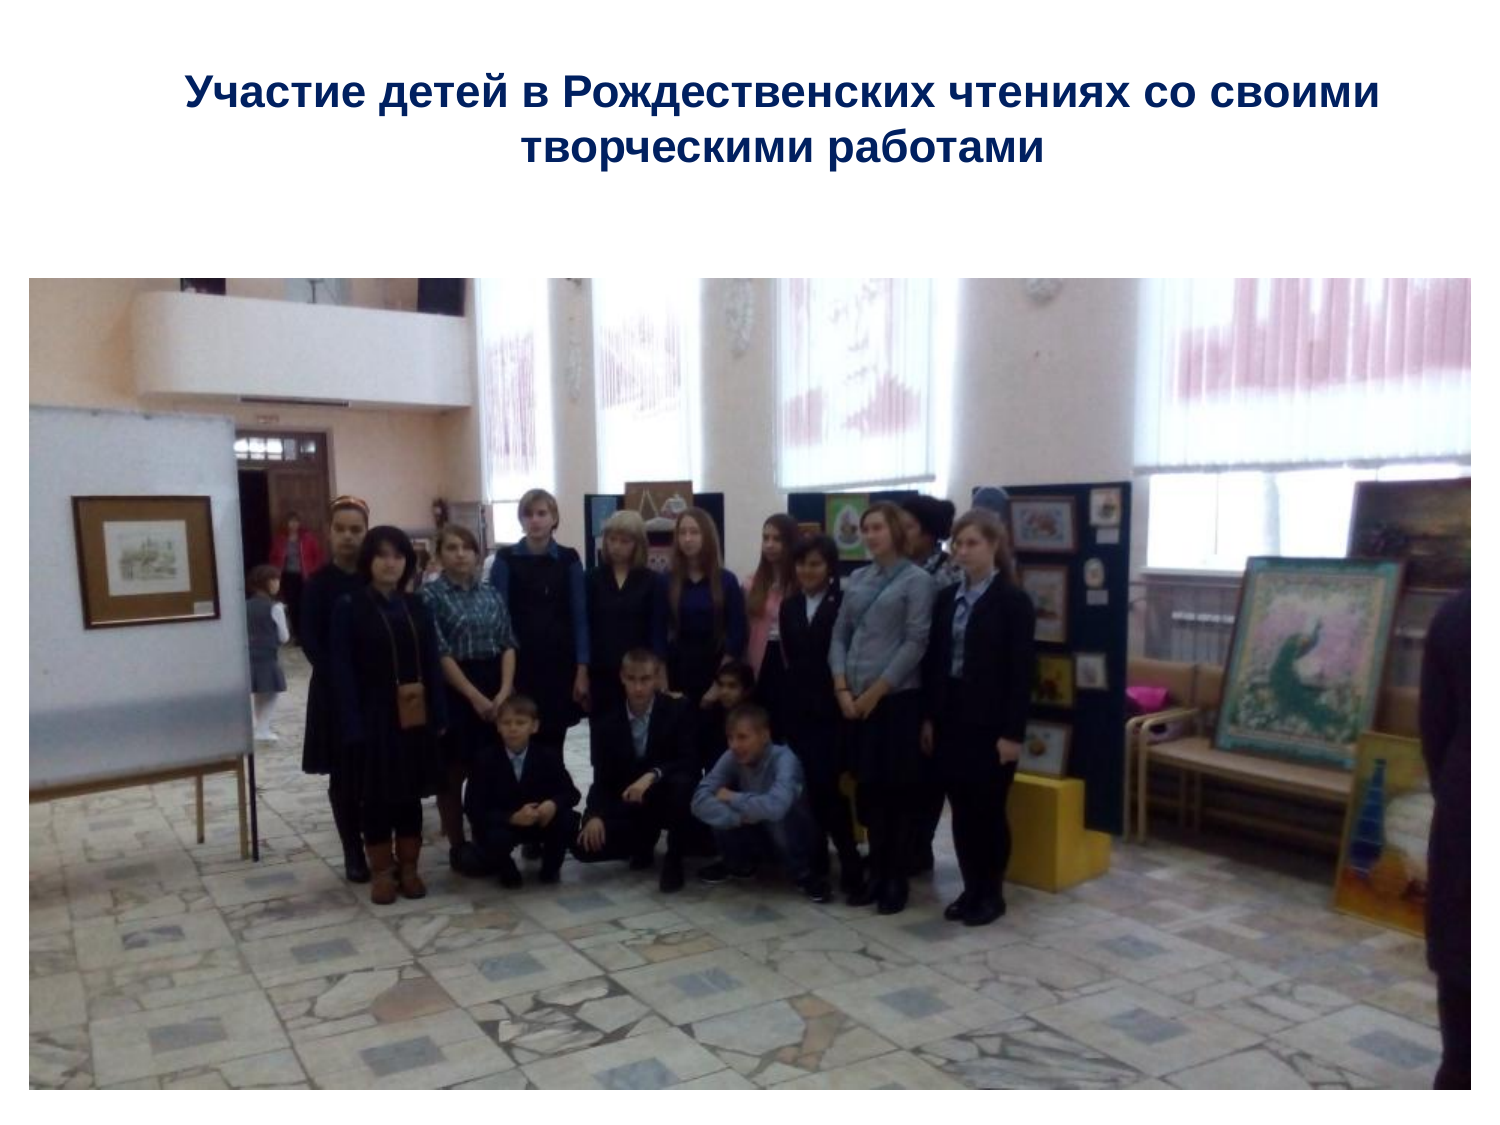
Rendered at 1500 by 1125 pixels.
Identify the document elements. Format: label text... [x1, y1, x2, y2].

picture [29, 278, 1471, 1090]
text_box Участие детей в Рождественских чтениях со своими творческими работами [156, 54, 1409, 180]
